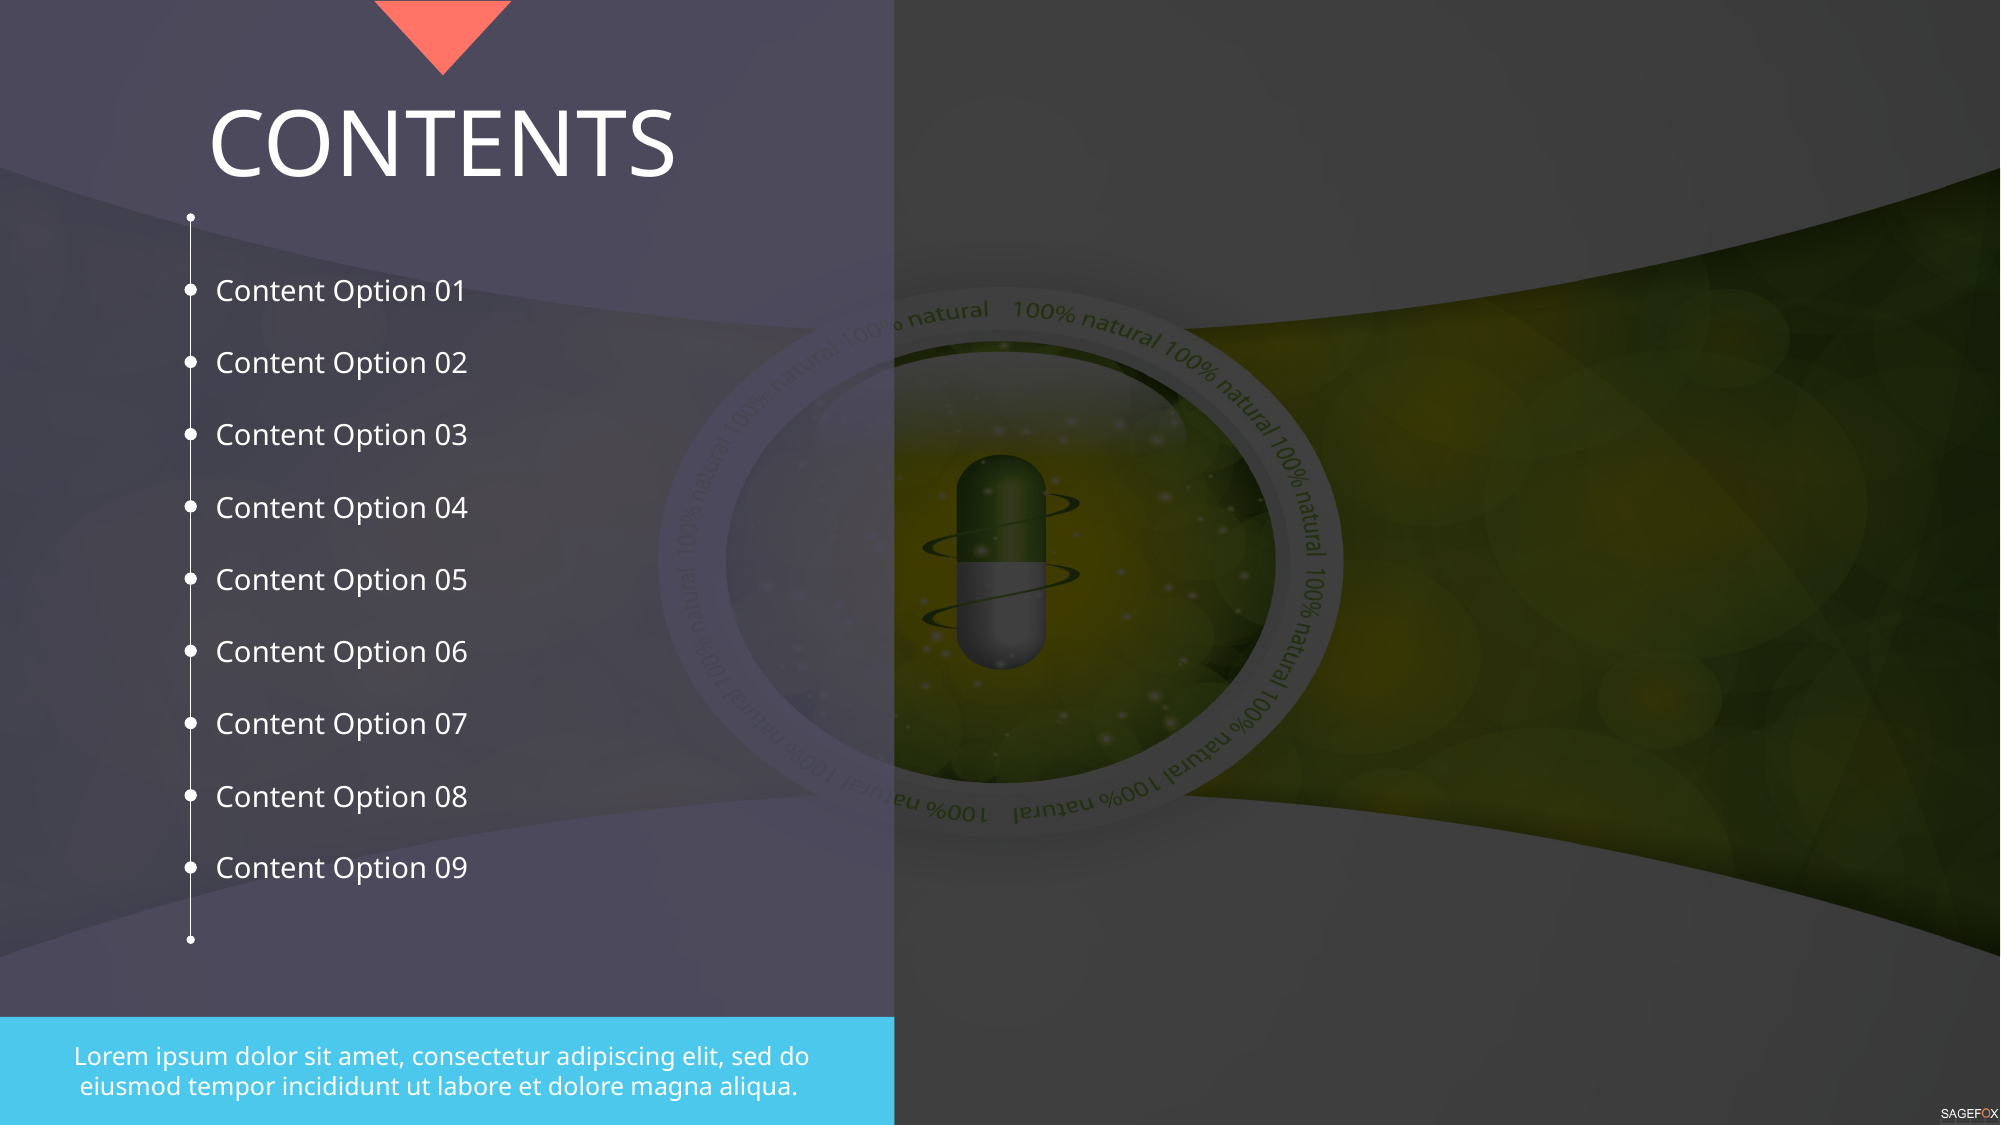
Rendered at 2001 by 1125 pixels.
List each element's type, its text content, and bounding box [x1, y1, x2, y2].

text_box Content Option 06 [200, 626, 501, 676]
text_box Content Option 03 [200, 408, 501, 459]
text_box Content Option 04 [200, 481, 501, 532]
text_box Content Option 07 [200, 697, 501, 748]
text_box Content Option 05 [200, 554, 501, 604]
text_box [0, 0, 895, 1016]
text_box Content Option 09 [200, 842, 501, 893]
text_box Lorem ipsum dolor sit amet, consectetur adipiscing elit, sed do eiusmod tempor incididunt ut labore et dolore magna aliqua. [11, 1033, 874, 1108]
picture [895, 0, 2001, 1125]
text_box CONTENTS [142, 77, 743, 202]
text_box [371, 0, 514, 77]
text_box [0, 1016, 895, 1125]
text_box Content Option 08 [200, 770, 501, 821]
text_box Content Option 01 [200, 264, 501, 315]
text_box Content Option 02 [200, 337, 501, 387]
